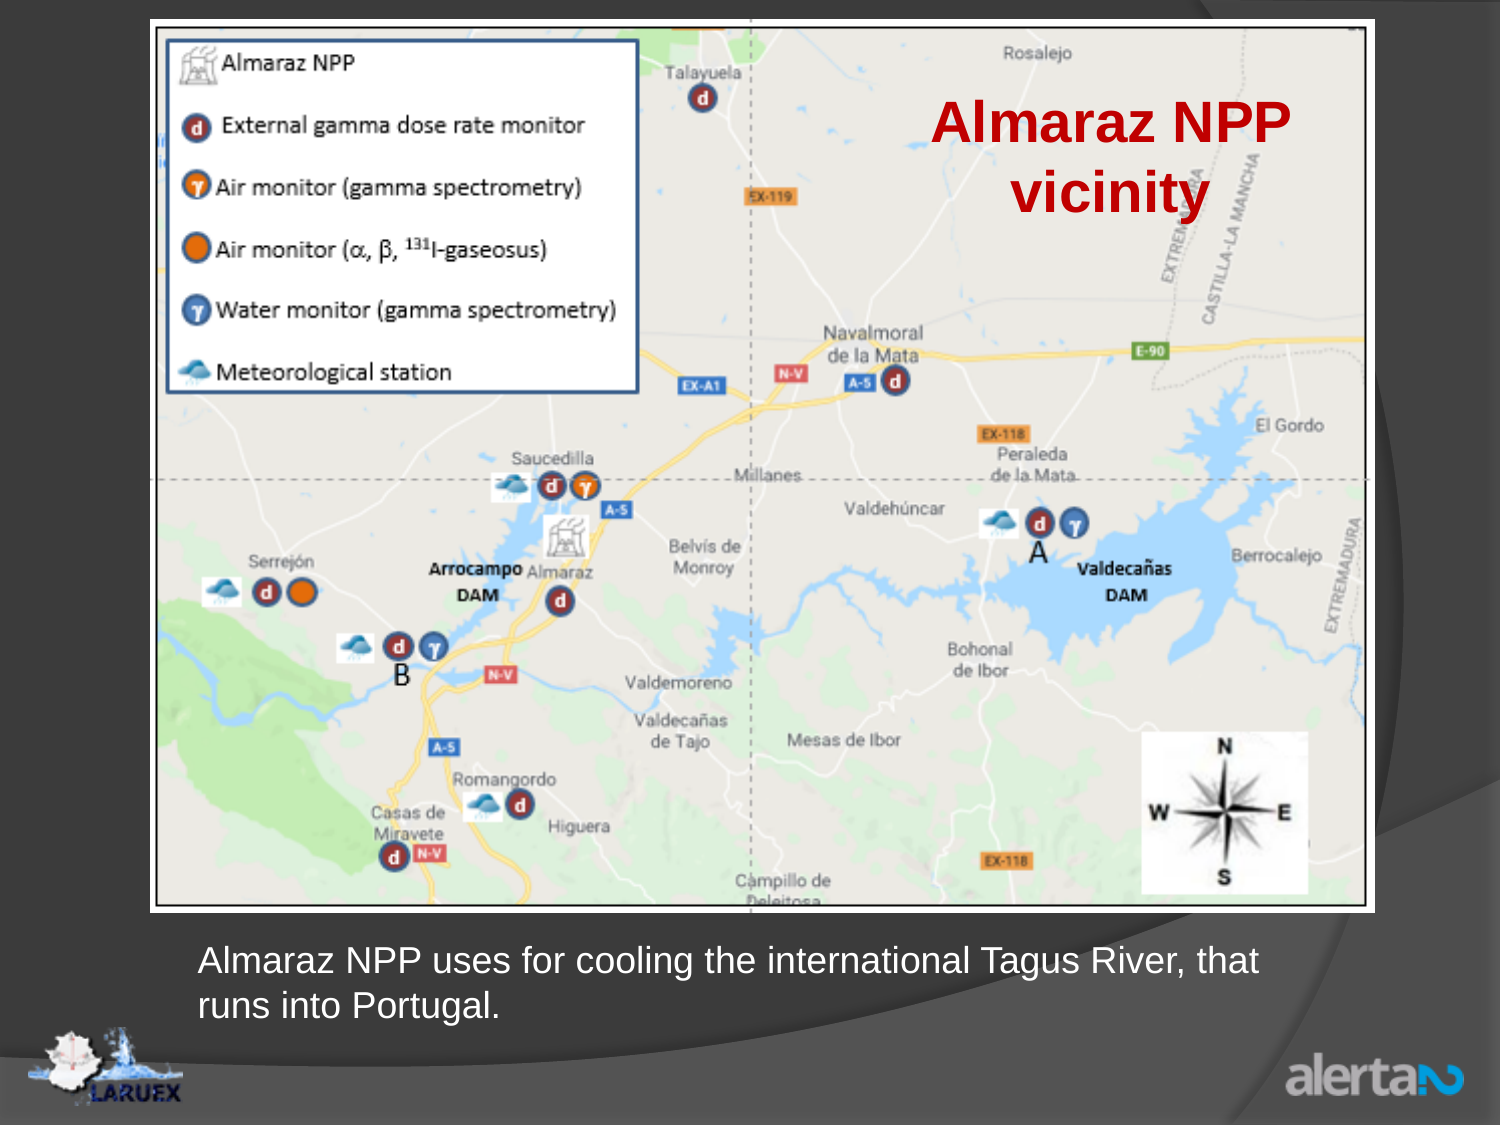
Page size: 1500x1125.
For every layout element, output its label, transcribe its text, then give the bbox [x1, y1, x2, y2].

text_box Almaraz NPP uses for cooling the international Tagus River, that runs into Portugal. [182, 928, 1299, 1034]
picture [149, 18, 1375, 913]
picture [27, 1026, 184, 1106]
picture [1278, 1046, 1471, 1104]
